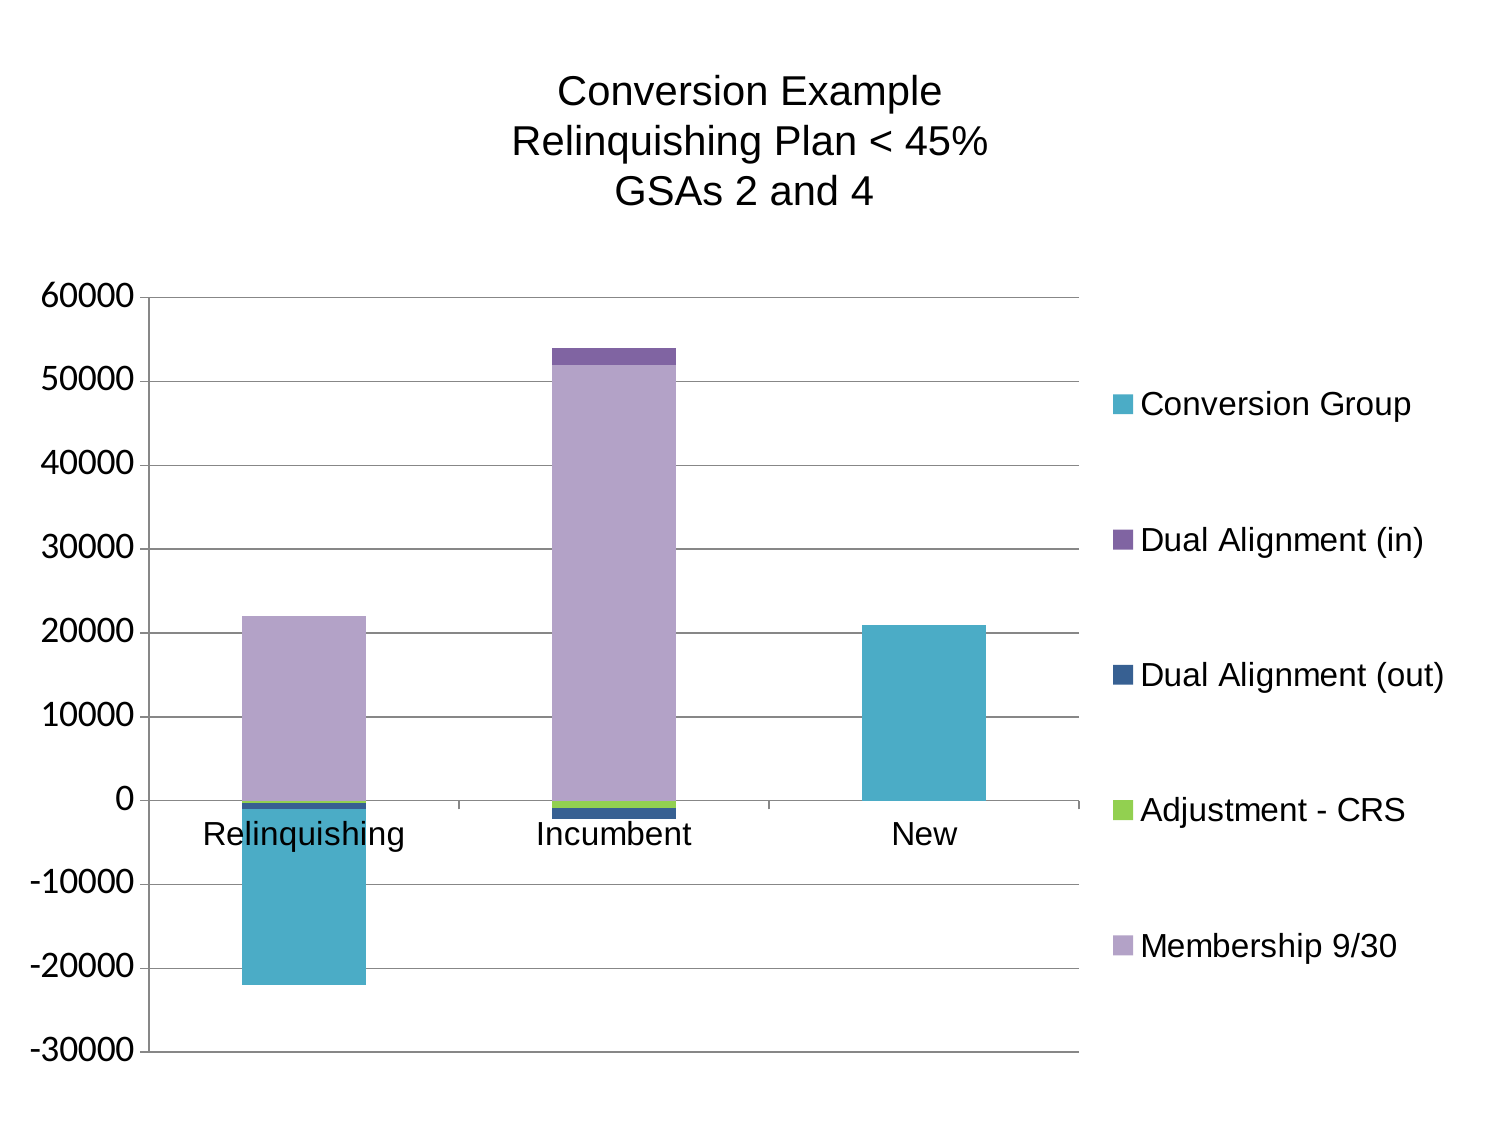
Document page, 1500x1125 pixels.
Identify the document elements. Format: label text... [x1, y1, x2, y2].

title Conversion Example Relinquishing Plan < 45% GSAs 2 and 4 [37, 45, 1463, 233]
chart [0, 262, 1476, 1088]
